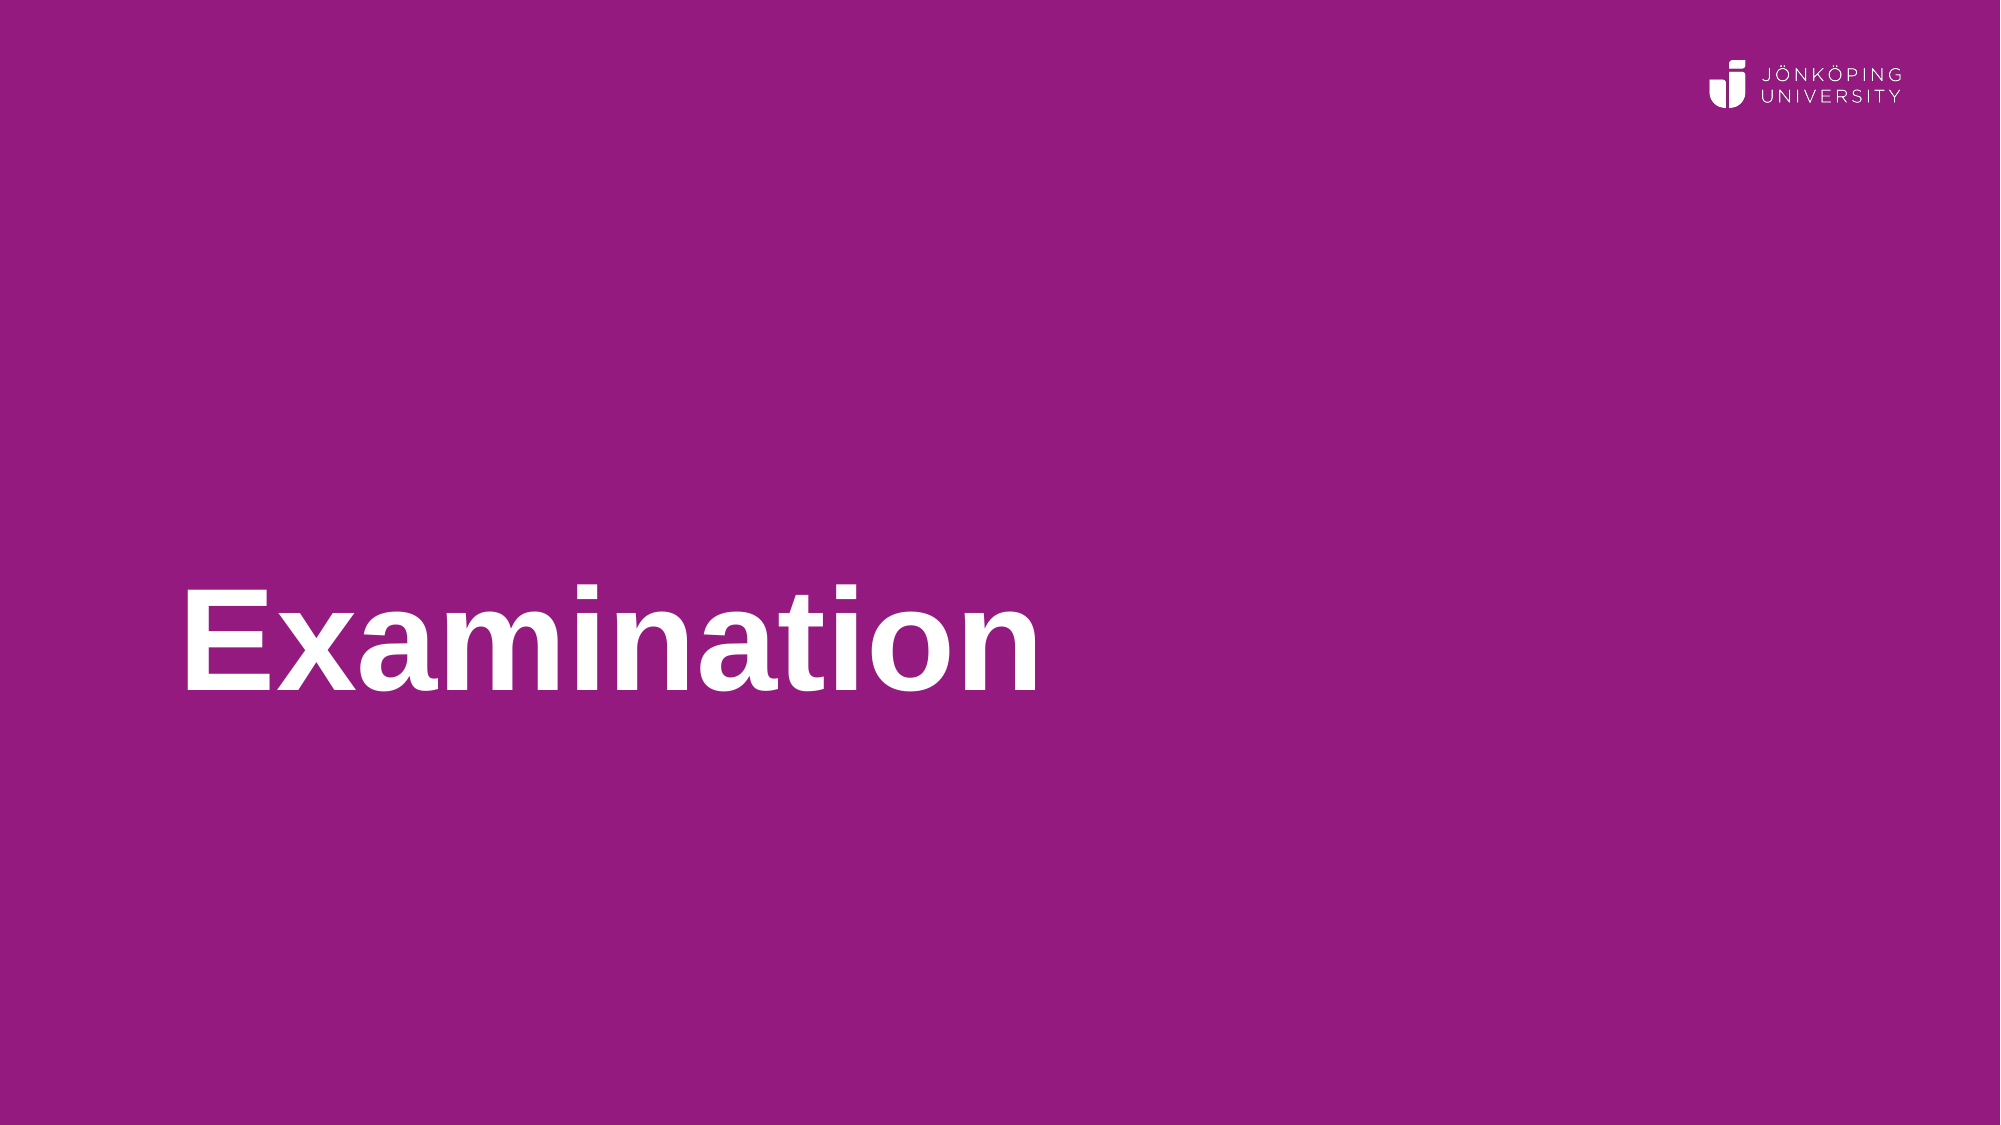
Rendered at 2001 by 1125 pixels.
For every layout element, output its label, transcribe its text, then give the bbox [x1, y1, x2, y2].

picture [1709, 60, 1901, 108]
title Examination [173, 383, 1701, 728]
